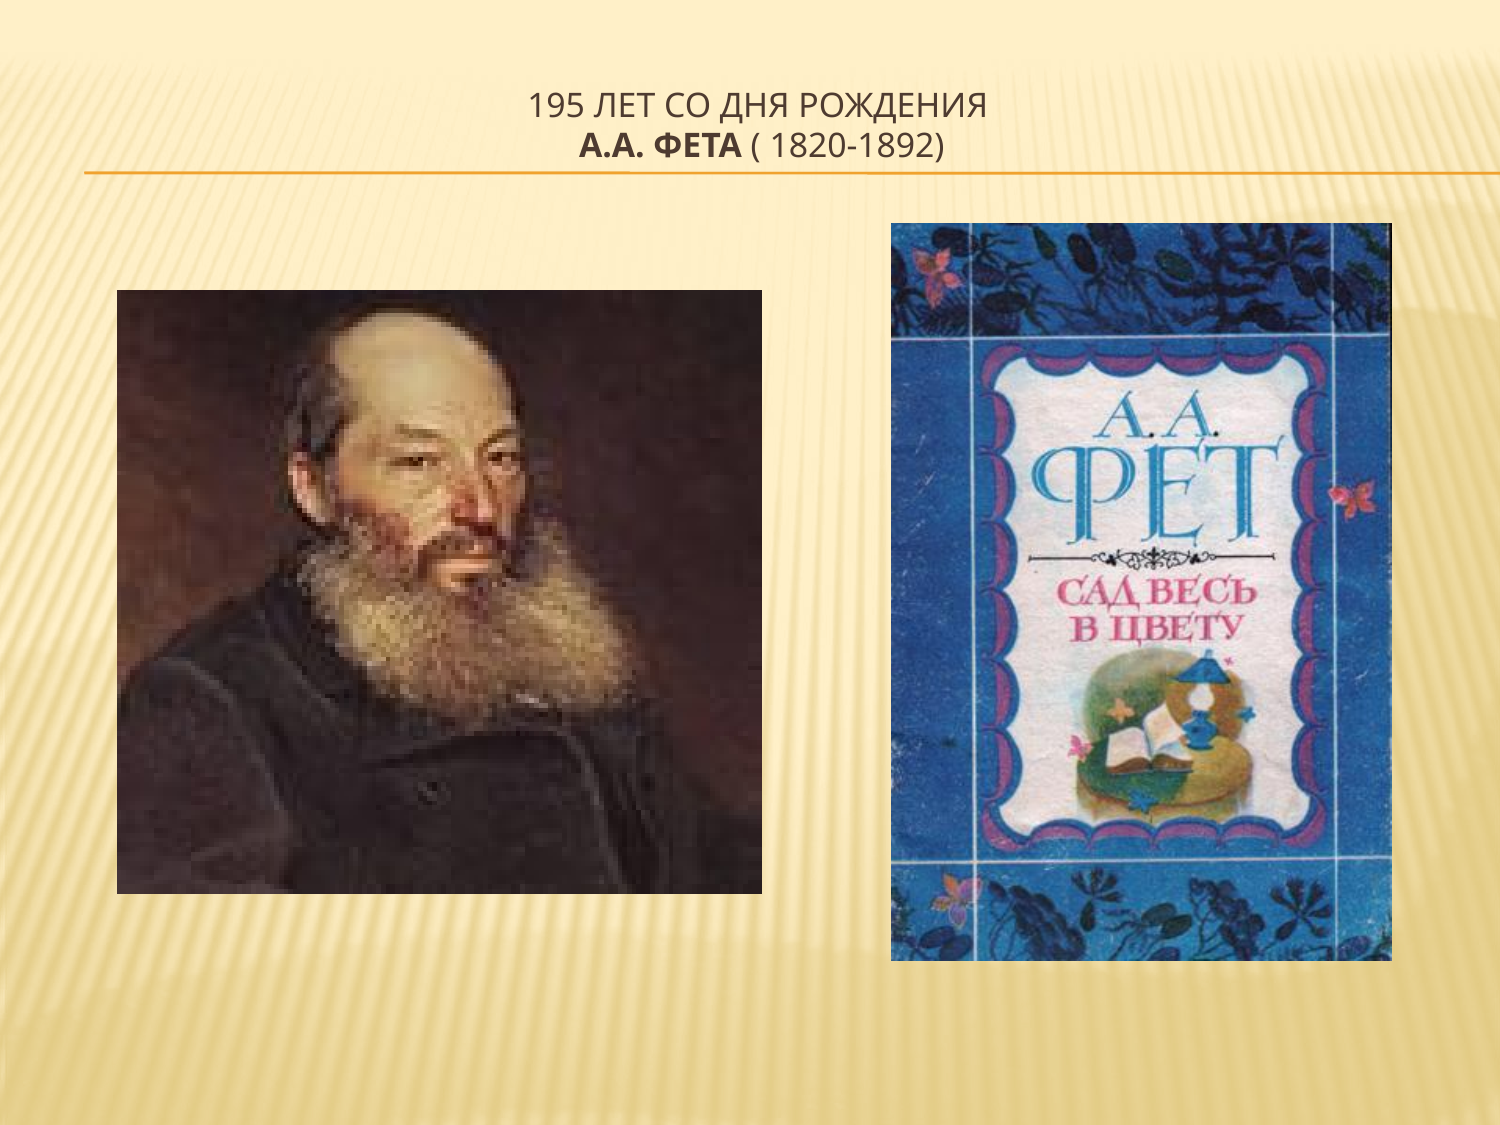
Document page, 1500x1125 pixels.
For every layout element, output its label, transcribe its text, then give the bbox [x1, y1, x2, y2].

title 195 лет со дня рождения А.А. Фета ( 1820-1892) [49, 75, 1475, 213]
picture [891, 222, 1393, 961]
picture [117, 290, 762, 894]
